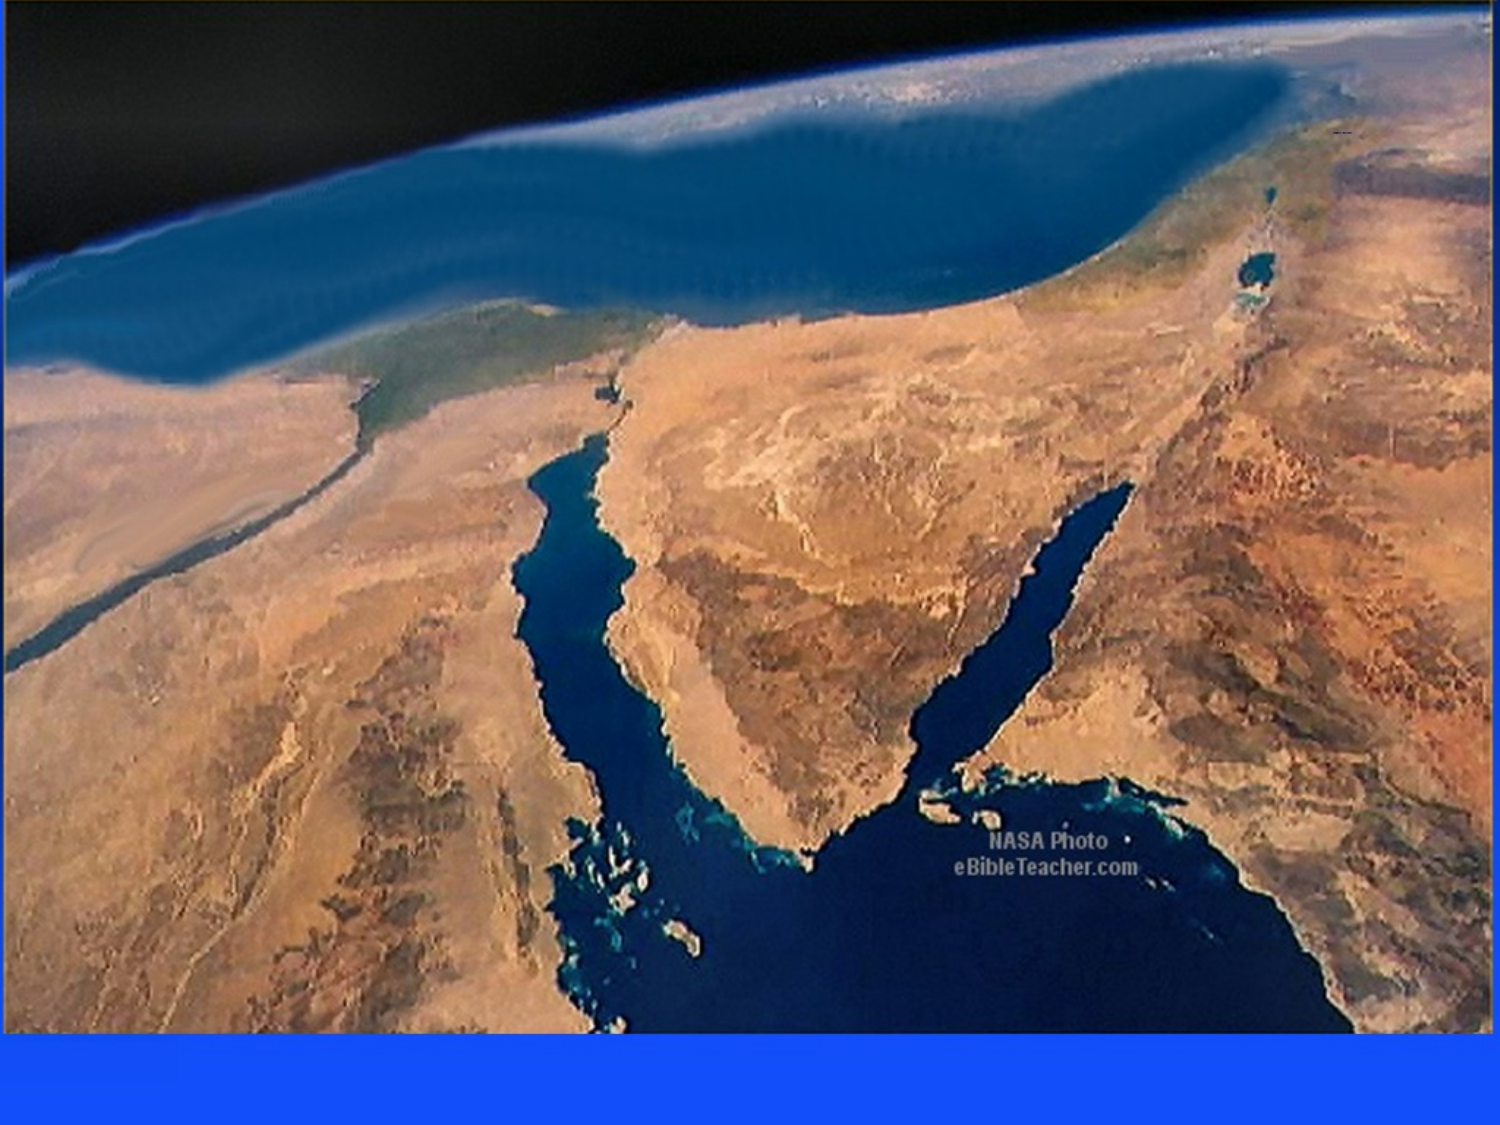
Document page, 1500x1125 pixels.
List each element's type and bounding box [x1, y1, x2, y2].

list [0, 0, 1500, 1125]
